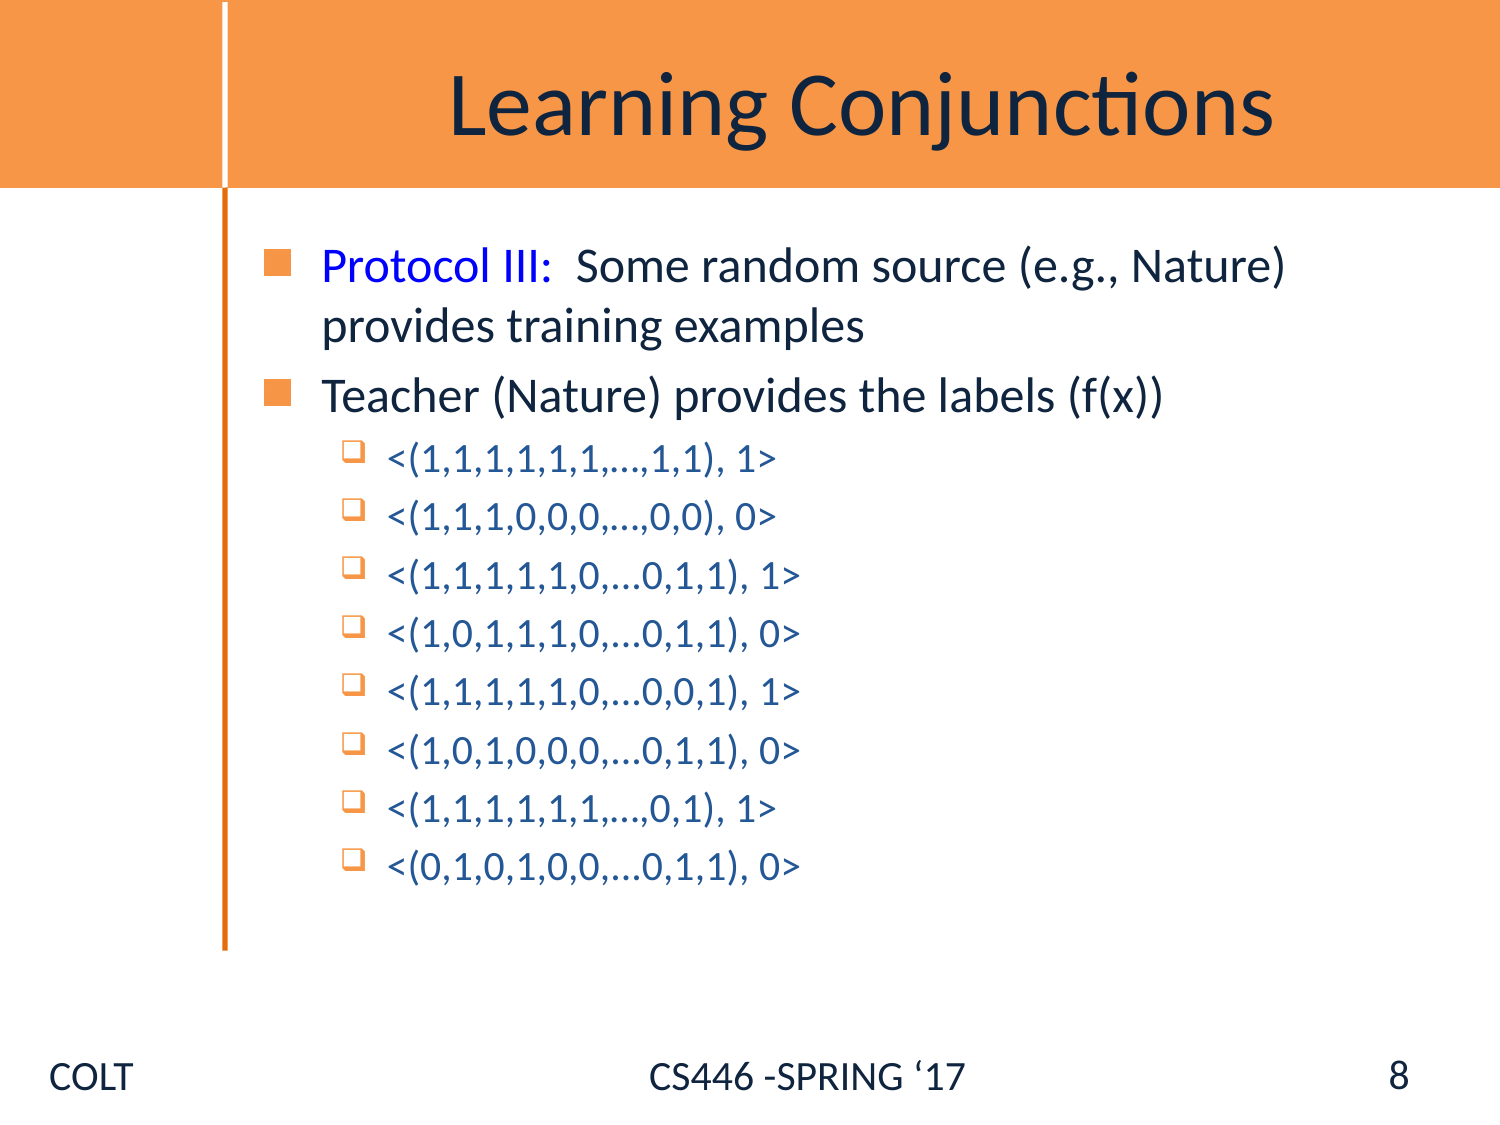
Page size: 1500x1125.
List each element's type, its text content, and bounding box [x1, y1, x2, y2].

list Protocol III: Some random source (e.g., Nature) provides training examples Teacher (Nature) provides the labels (f(x)) <(1,1,1,1,1,1,…,1,1), 1> <(1,1,1,0,0,0,…,0,0), 0> <(1,1,1,1,1,0,...0,1,1), 1> <(1,0,1,1,1,0,...0,1,1), 0> <(1,1,1,1,1,0,...0,0,1), 1> <(1,0,1,0,0,0,...0,1,1), 0> <(1,1,1,1,1,1,…,0,1), 1> <(0,1,0,1,0,0,...0,1,1), 0> [249, 224, 1425, 968]
slide_number 8 [1074, 1042, 1425, 1103]
picture [264, 249, 291, 276]
picture [264, 379, 291, 406]
title Learning Conjunctions [225, 4, 1500, 193]
